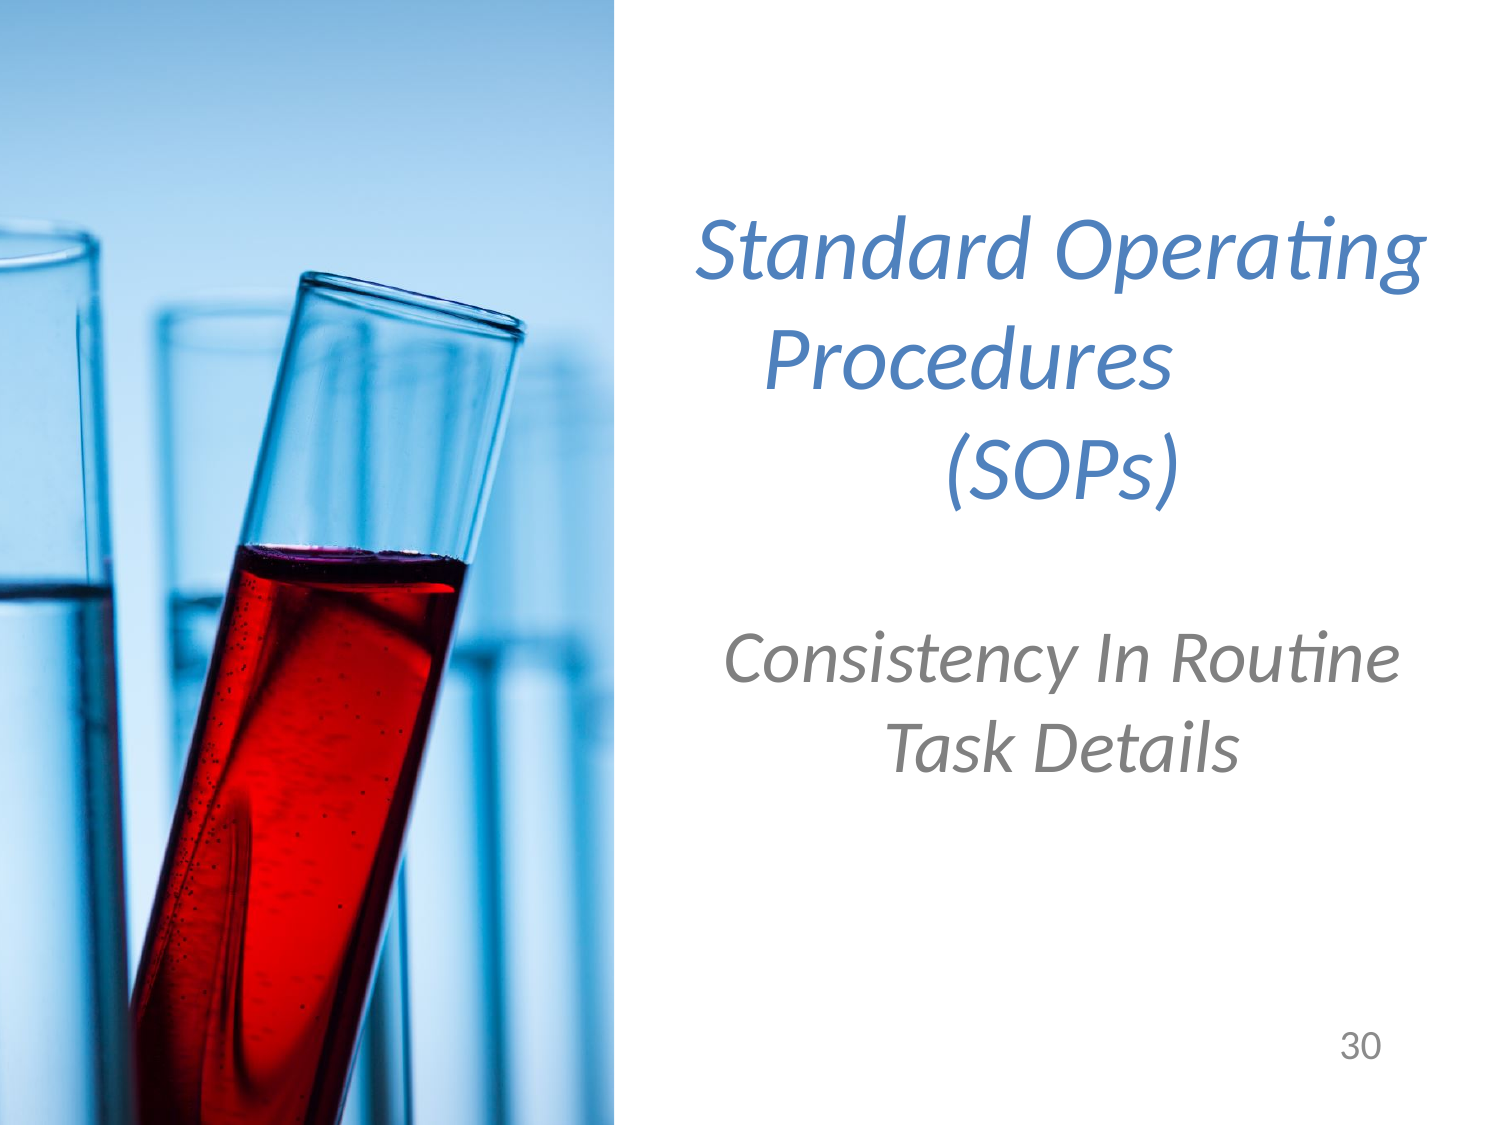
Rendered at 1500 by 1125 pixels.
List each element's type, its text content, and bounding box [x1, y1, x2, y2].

picture [0, 0, 615, 1125]
text_box [615, 0, 1500, 1125]
title Standard Operating Procedures (SOPs) Consistency In Routine Task Details [662, 87, 1463, 888]
slide_number 30 [1254, 1012, 1397, 1073]
